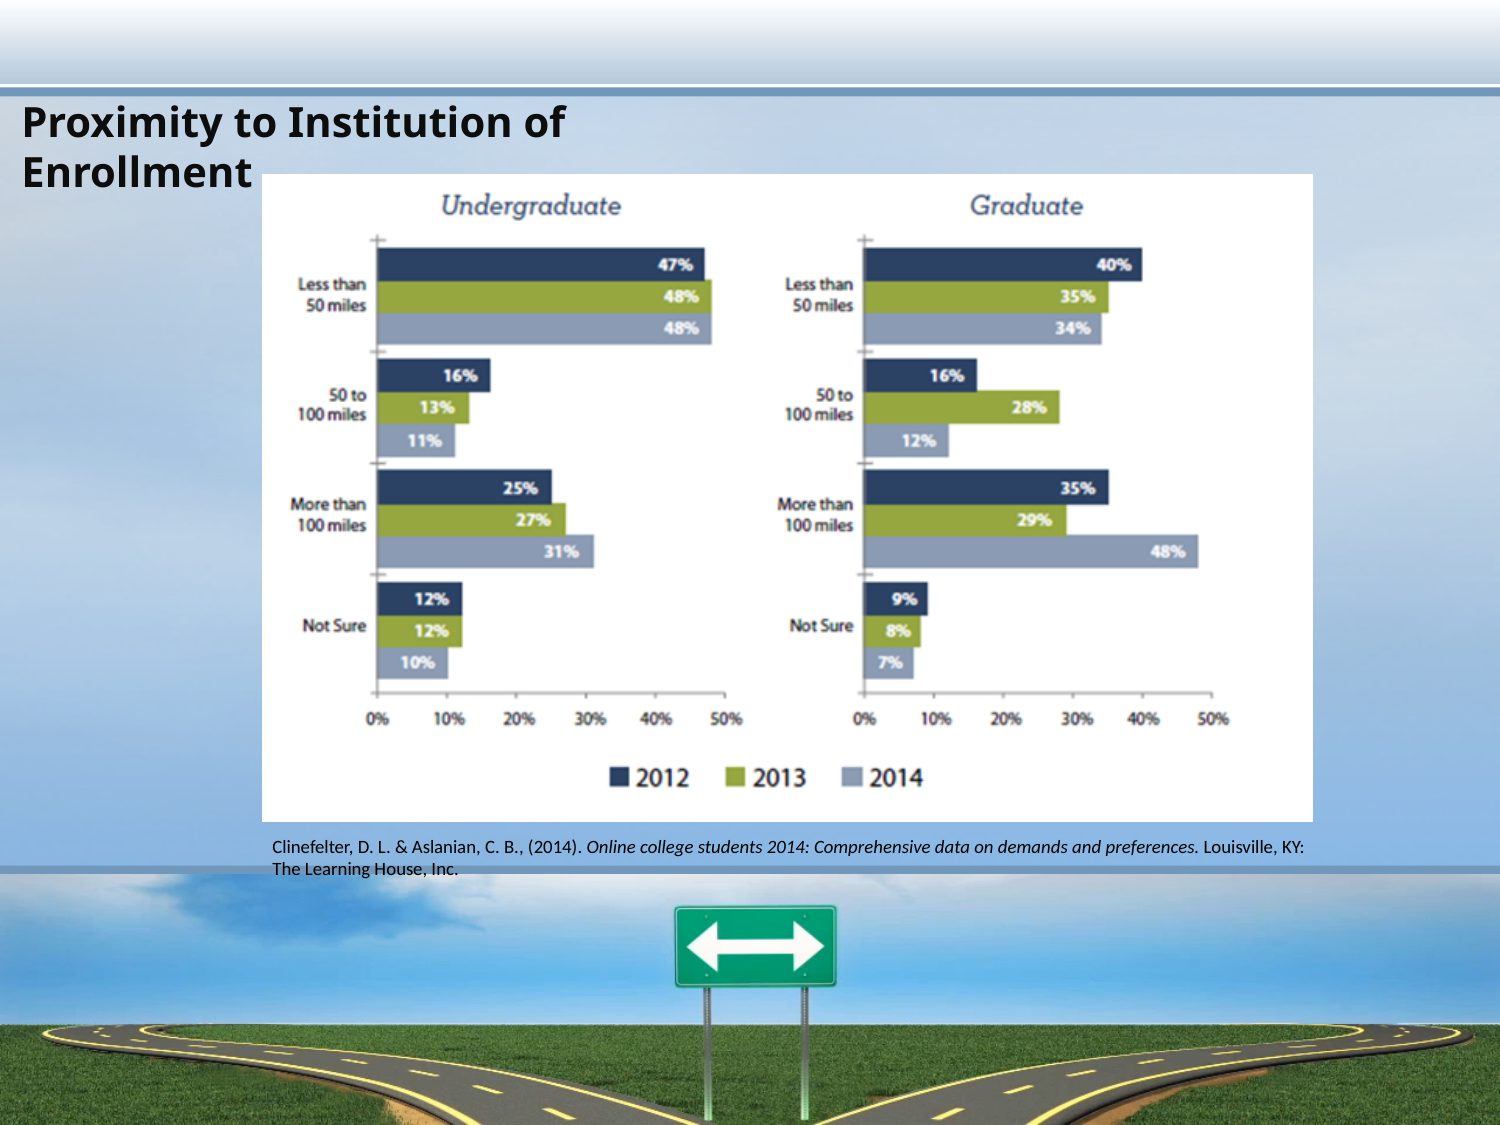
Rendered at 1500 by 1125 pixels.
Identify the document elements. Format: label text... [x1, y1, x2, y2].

title Proximity to Institution of Enrollment [6, 12, 744, 204]
picture [0, 97, 1500, 865]
picture [0, 874, 1500, 1125]
text_box Clinefelter, D. L. & Aslanian, C. B., (2014). Online college students 2014: Comprehensive data on demands and preferences. Louisville, KY: The Learning House, Inc. [257, 826, 1346, 887]
